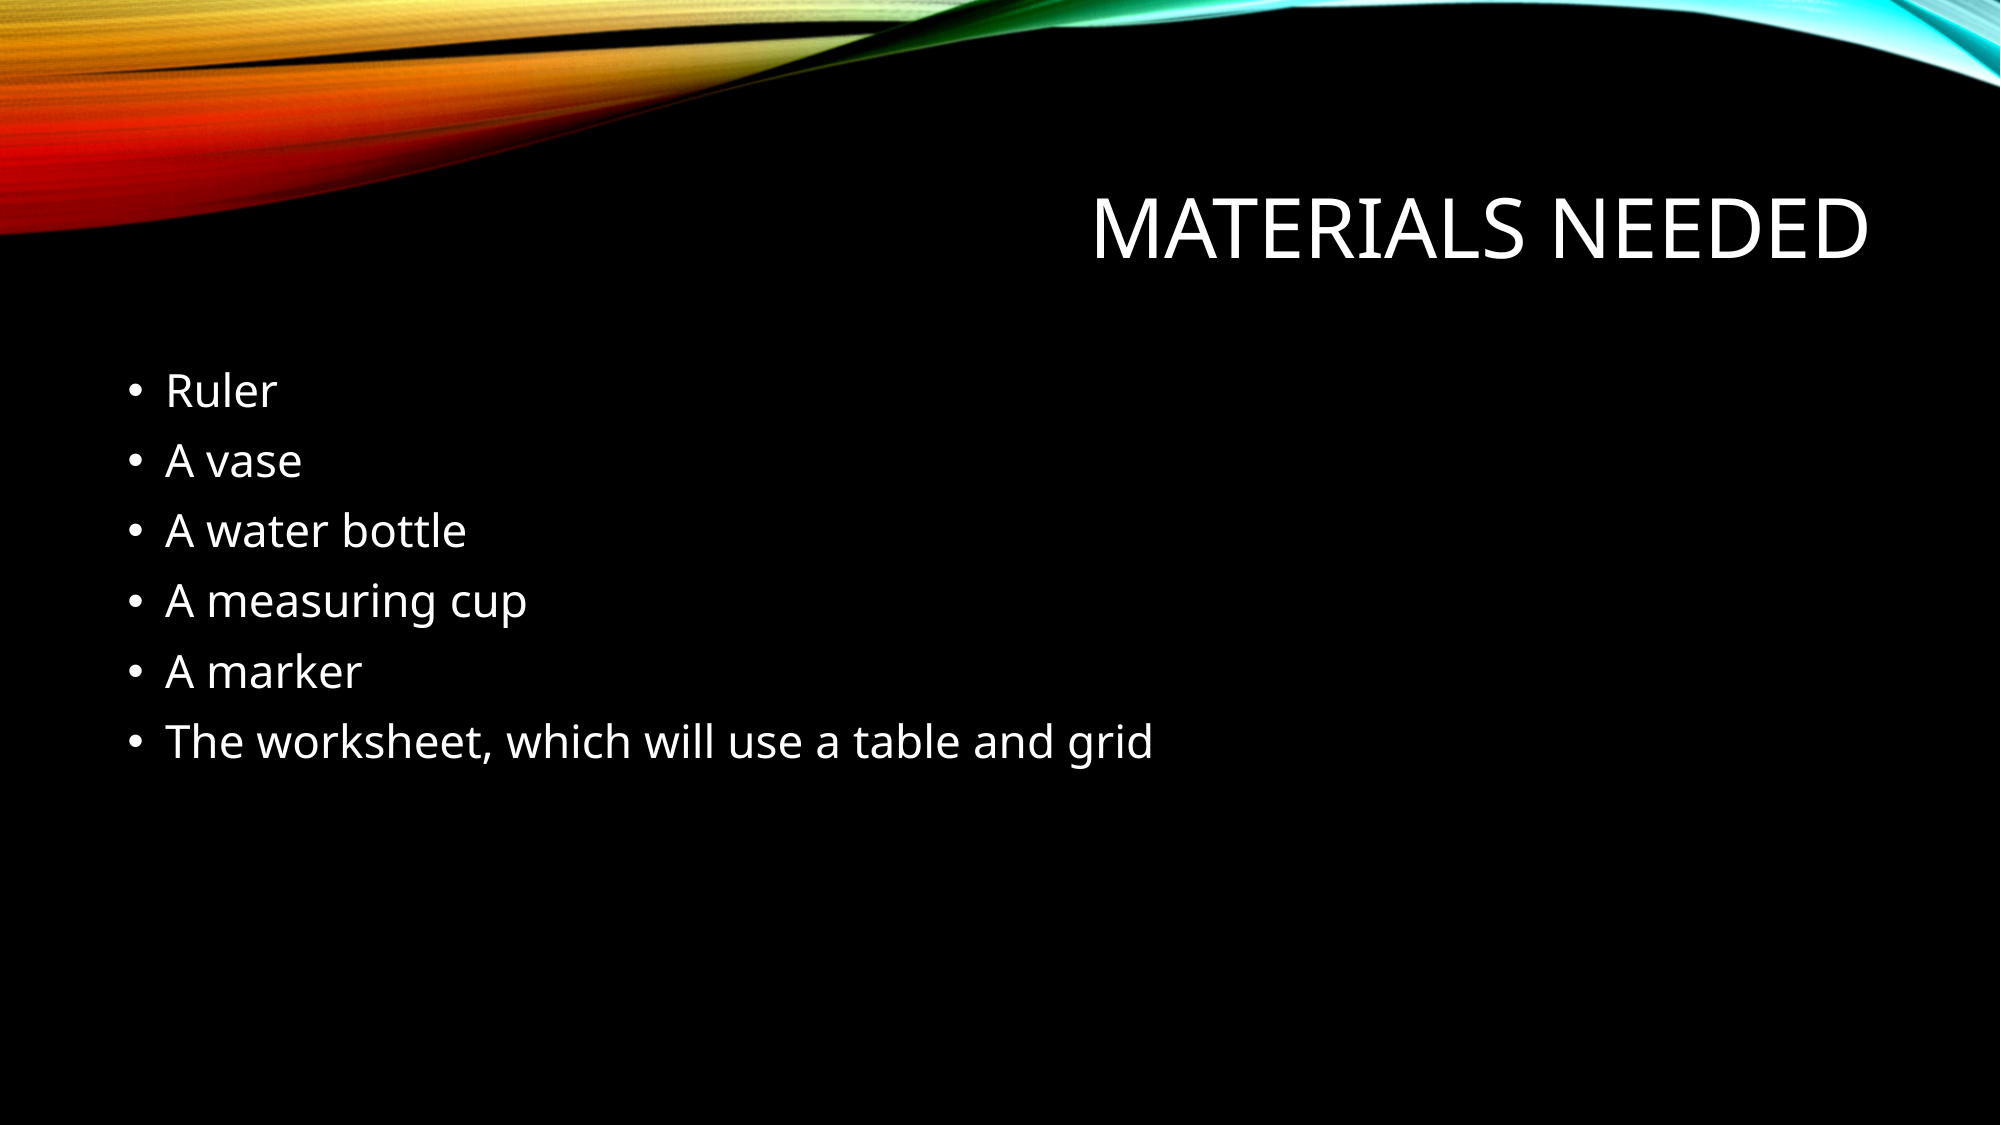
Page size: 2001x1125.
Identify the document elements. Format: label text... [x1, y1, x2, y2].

title Materials needed [474, 125, 1888, 338]
picture [0, 0, 2000, 237]
list Ruler A vase A water bottle A measuring cup A marker The worksheet, which will use a table and grid [112, 360, 1888, 1021]
